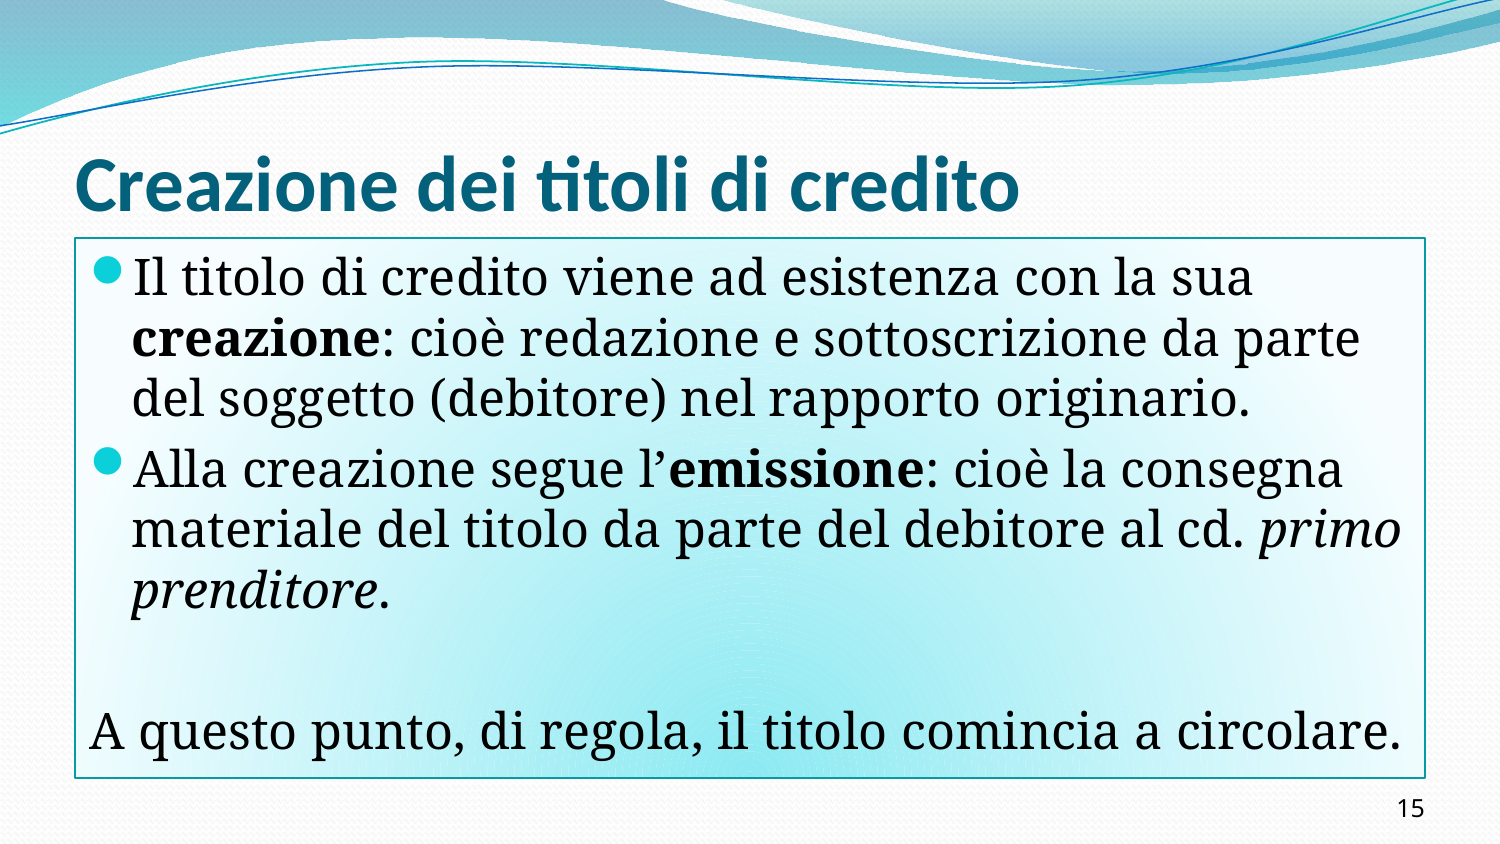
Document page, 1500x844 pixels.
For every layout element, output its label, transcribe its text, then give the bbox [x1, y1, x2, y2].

list Il titolo di credito viene ad esistenza con la sua creazione: cioè redazione e sottoscrizione da parte del soggetto (debitore) nel rapporto originario. Alla creazione segue l’emissione: cioè la consegna materiale del titolo da parte del debitore al cd. primo prenditore. A questo punto, di regola, il titolo comincia a circolare. [74, 237, 1426, 779]
slide_number 15 [1299, 782, 1425, 827]
title Creazione dei titoli di credito [75, 86, 1425, 228]
